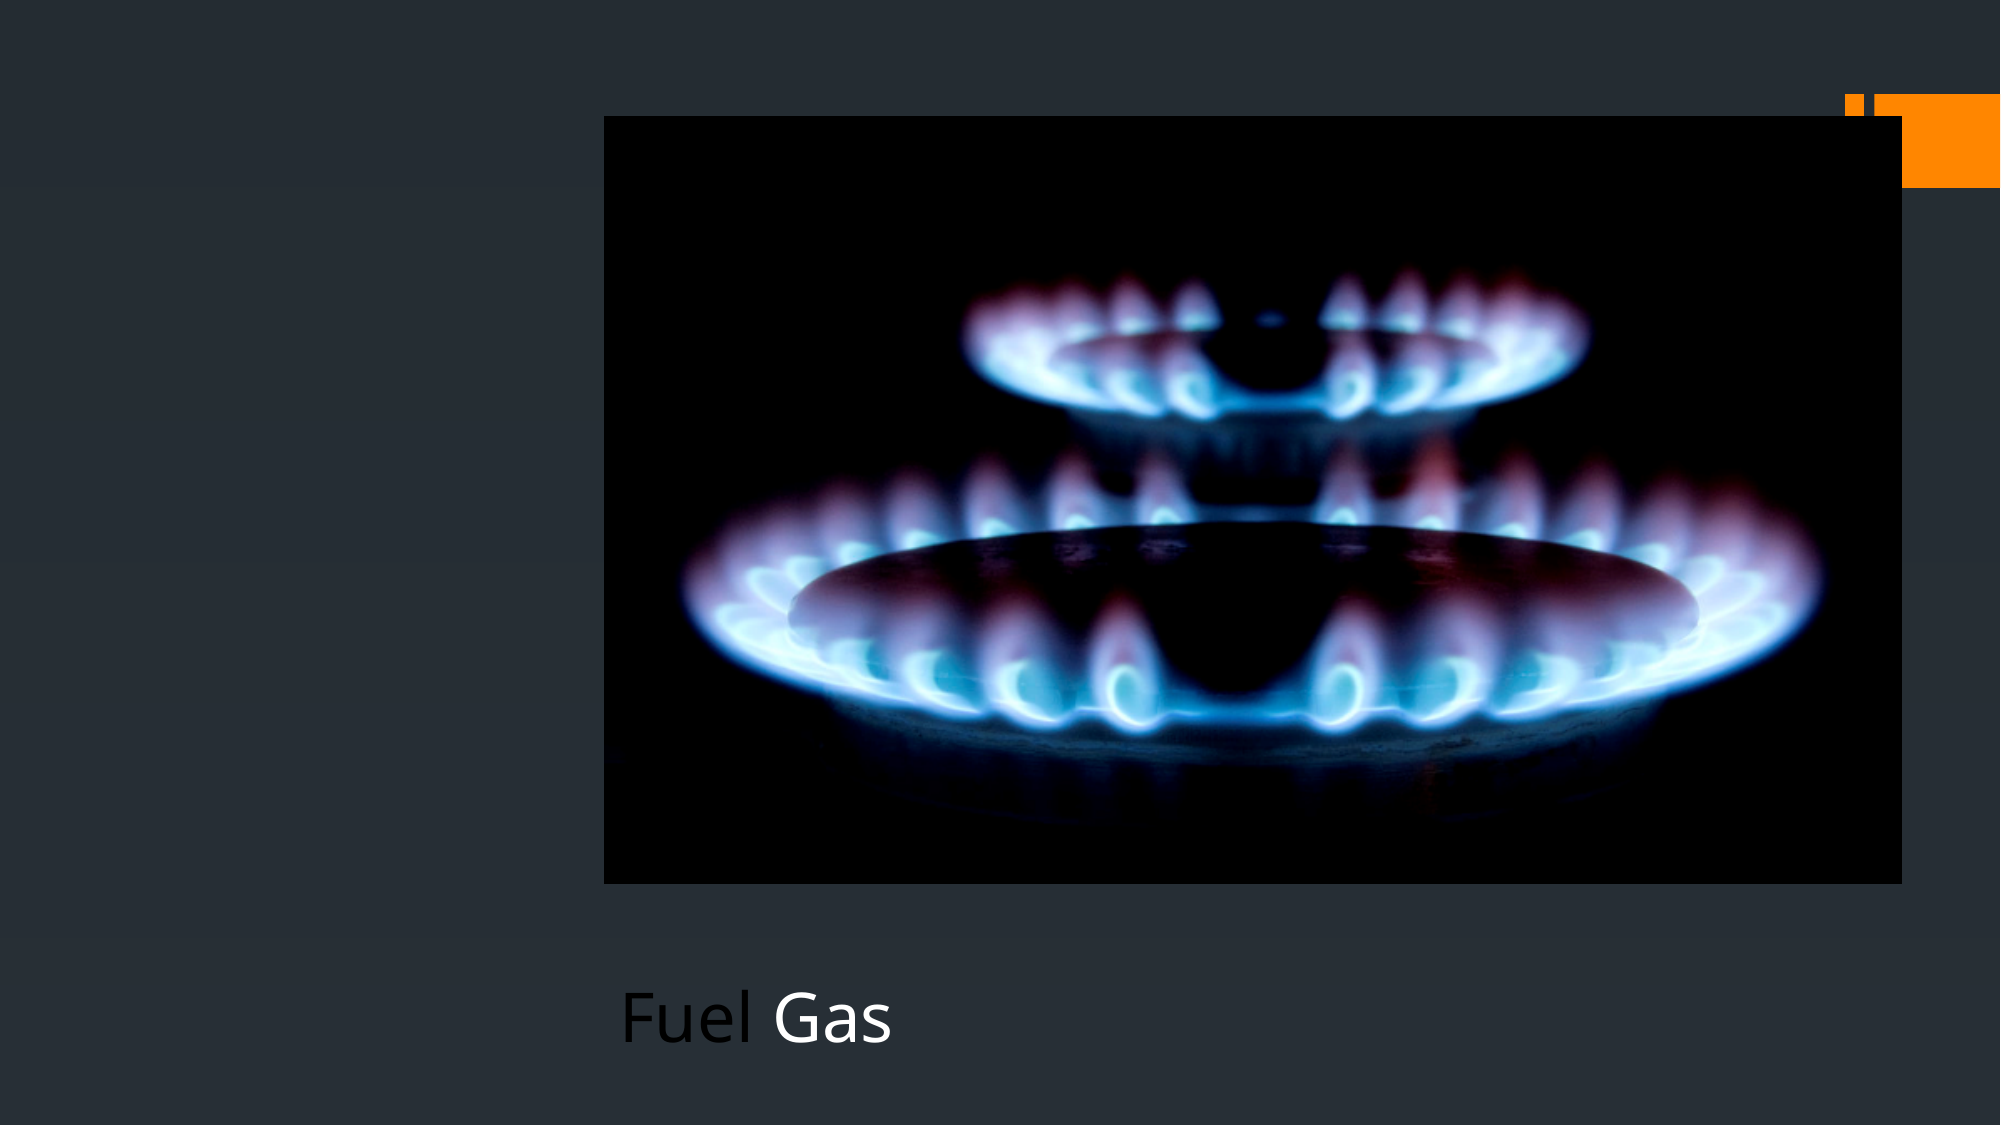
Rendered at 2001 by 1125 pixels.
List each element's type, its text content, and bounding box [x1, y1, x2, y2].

picture [604, 115, 1903, 884]
text_box Fuel Gas [604, 966, 1357, 1064]
